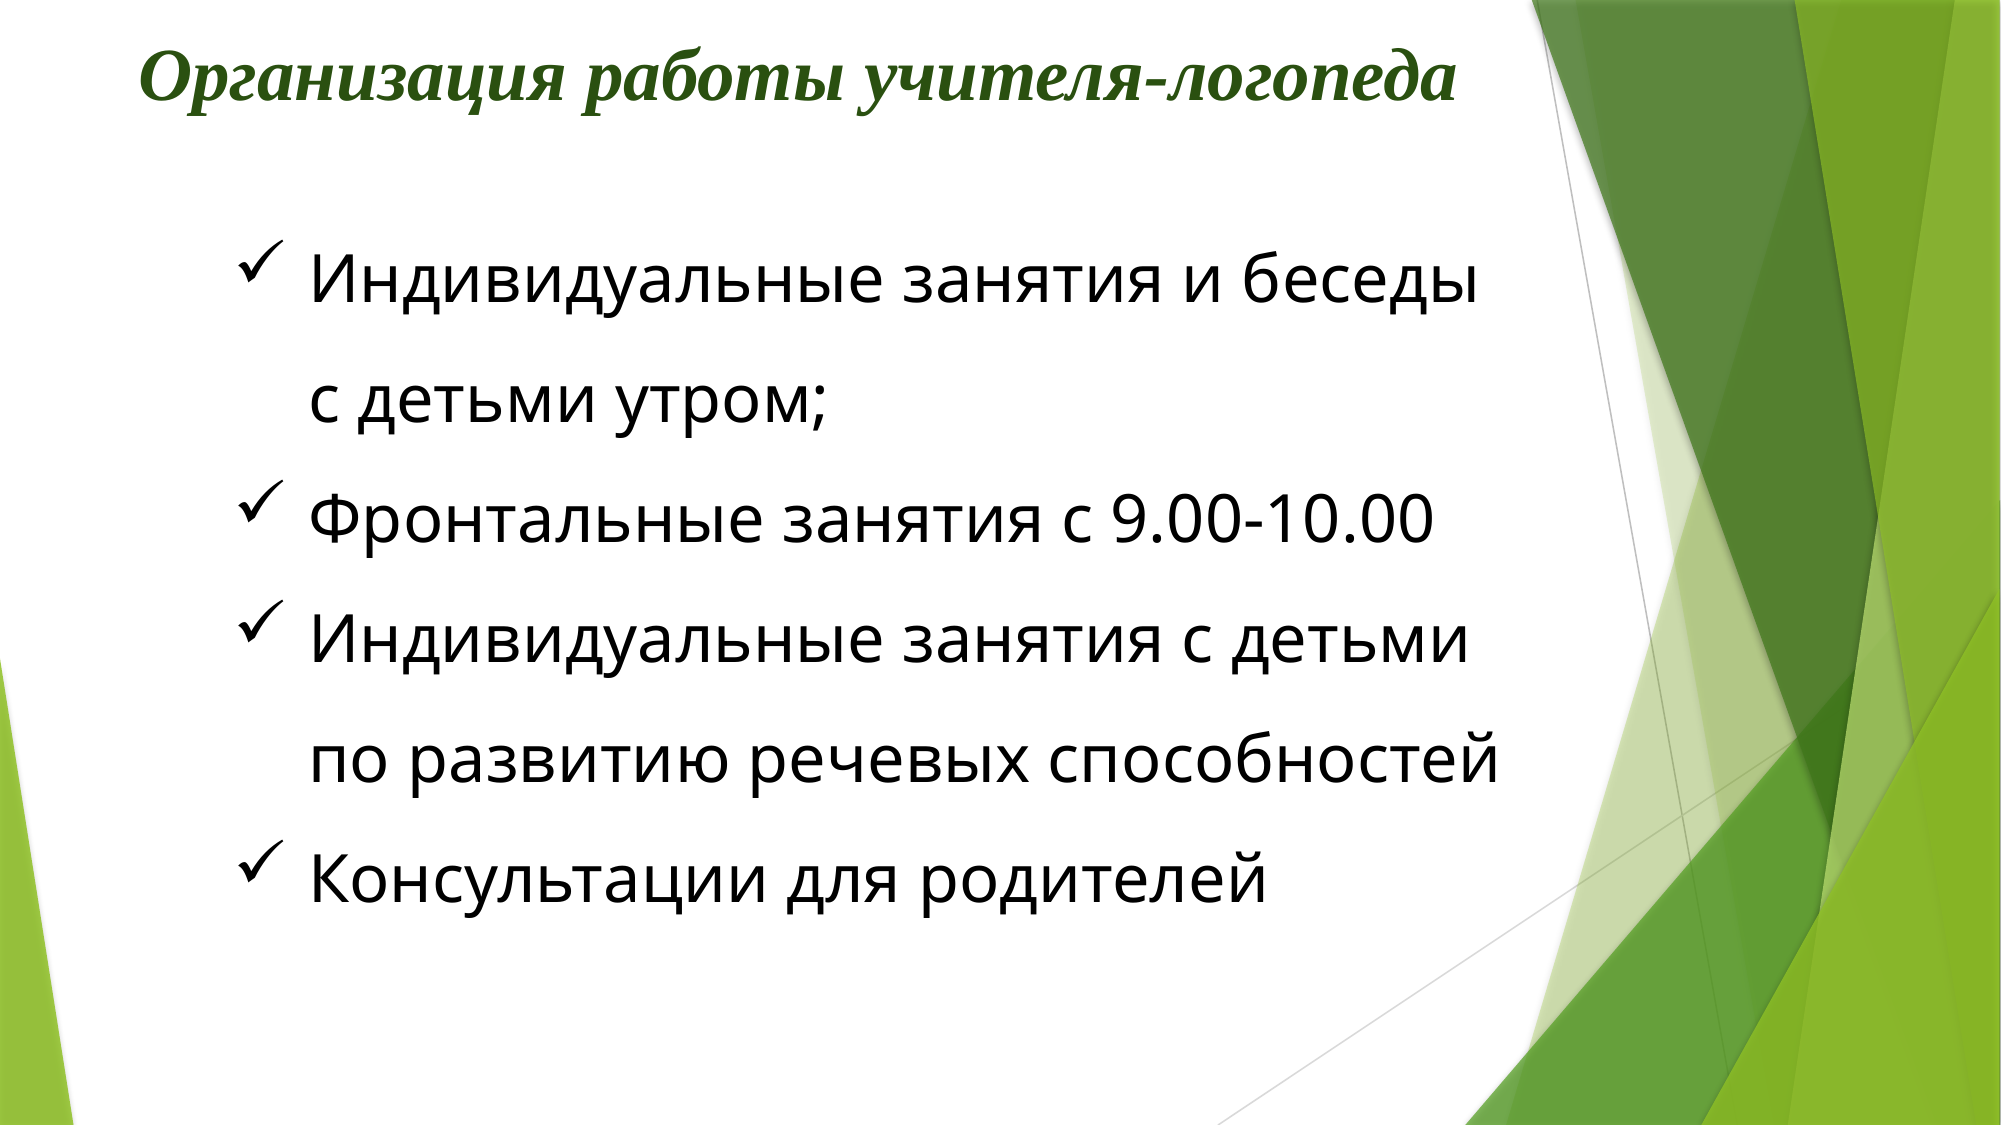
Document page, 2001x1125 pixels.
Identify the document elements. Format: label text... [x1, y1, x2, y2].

text_box Индивидуальные занятия и беседы с детьми утром; Фронтальные занятия с 9.00-10.00 Индивидуальные занятия с детьми по развитию речевых способностей Консультации для родителей [218, 188, 1539, 923]
text_box Организация работы учителя-логопеда [123, 17, 1474, 123]
